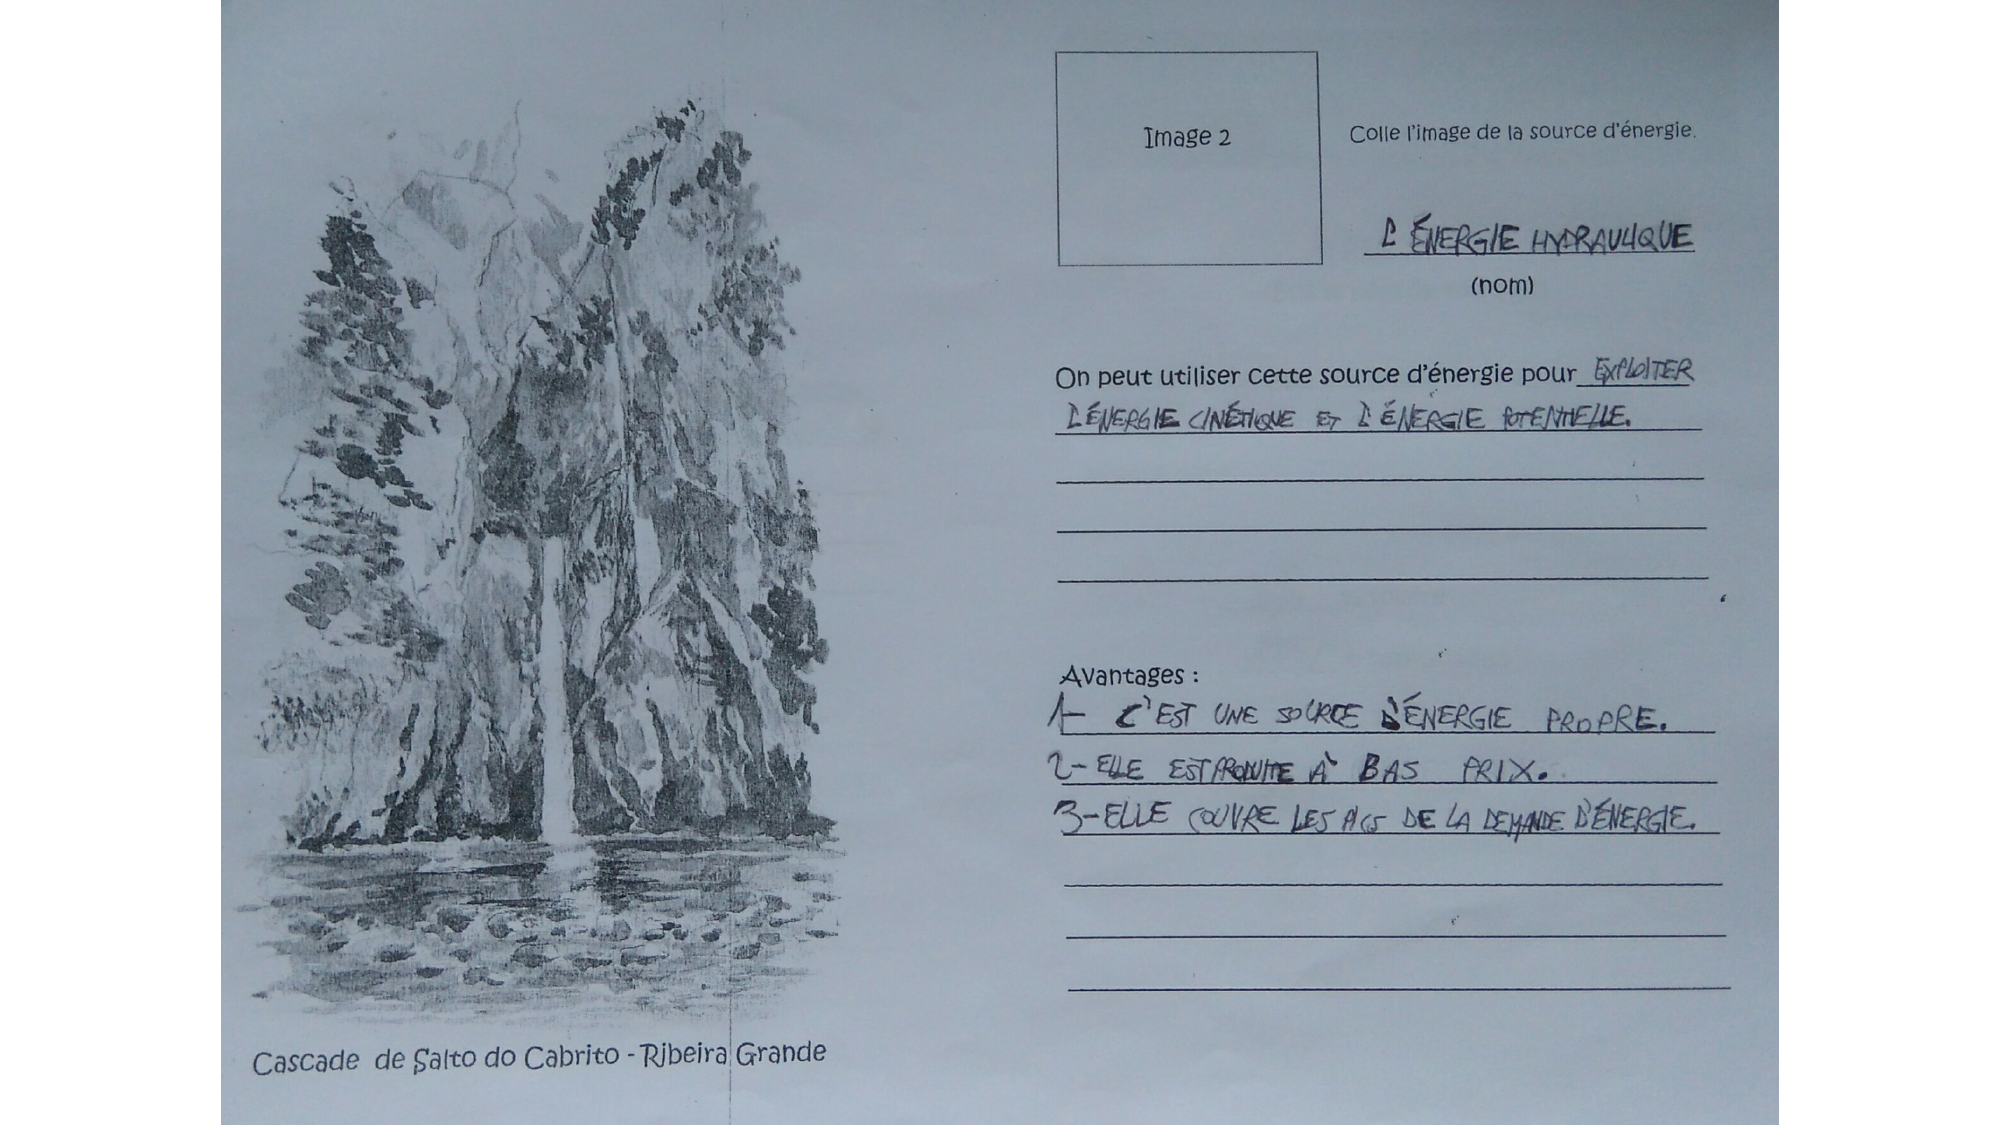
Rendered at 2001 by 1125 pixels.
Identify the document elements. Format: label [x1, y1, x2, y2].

picture [221, 0, 1779, 1125]
